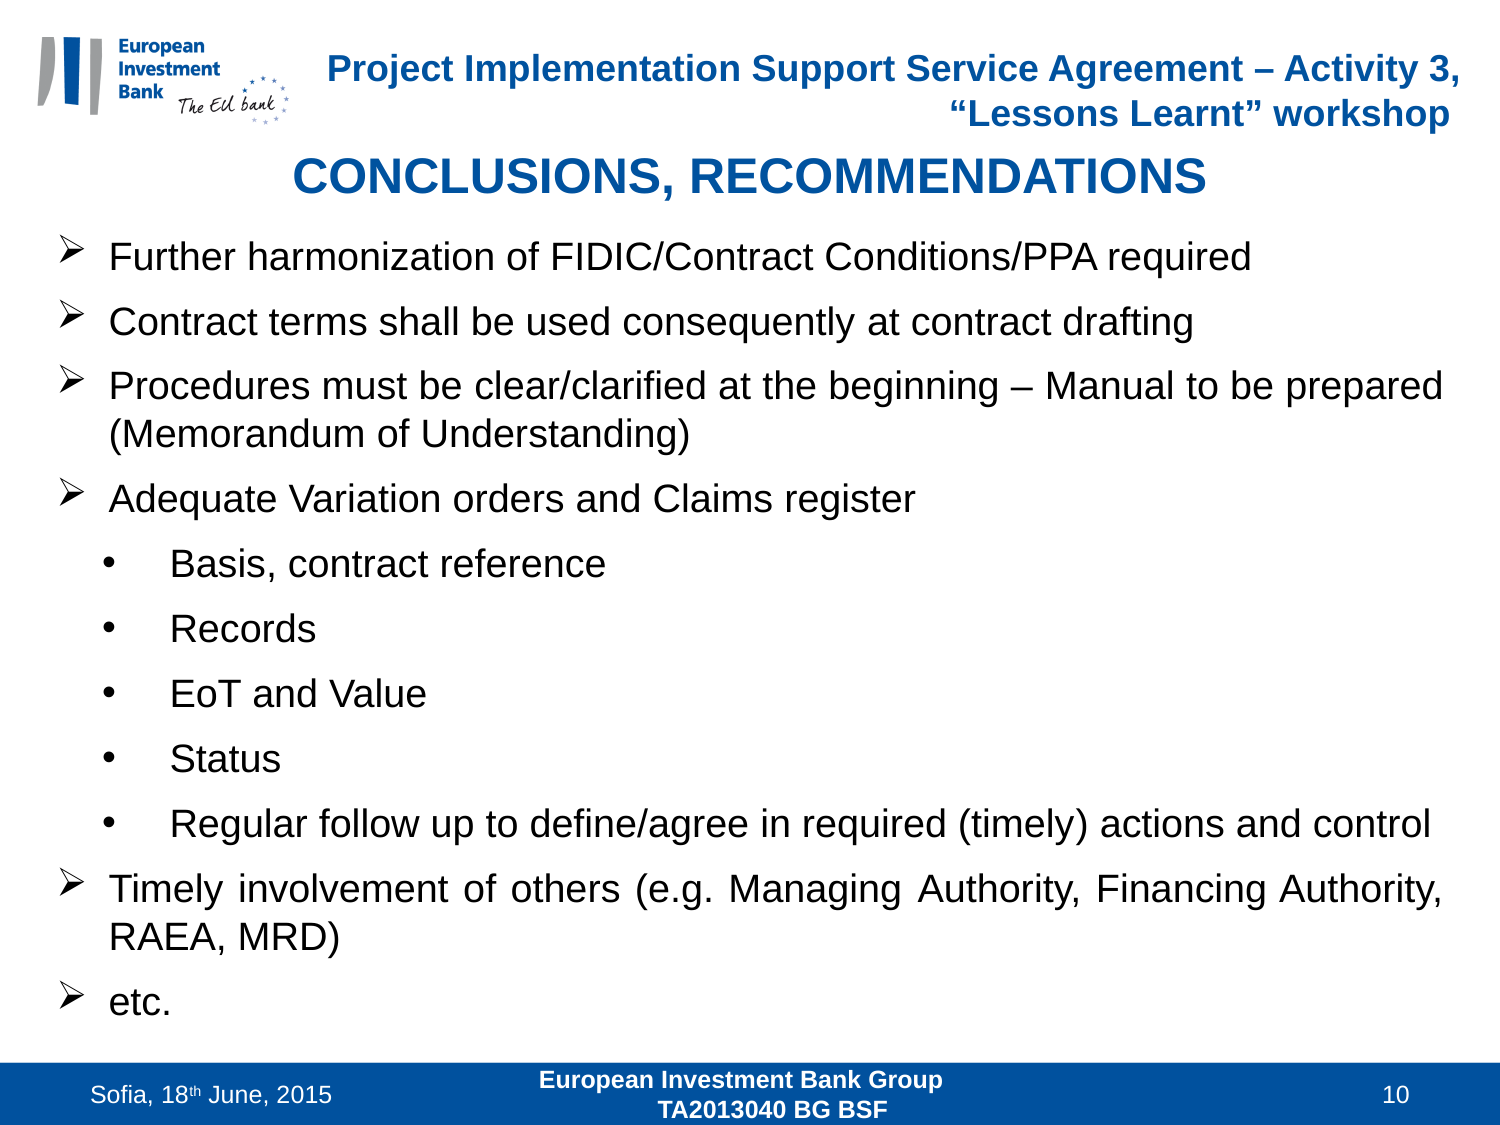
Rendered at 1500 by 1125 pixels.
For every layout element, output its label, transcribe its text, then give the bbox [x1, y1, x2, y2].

title Project Implementation Support Service Agreement – Activity 3, “Lessons Learnt” workshop [259, 36, 1477, 132]
footer European Investment Bank Group TA2013040 BG BSF [512, 1063, 1034, 1124]
text_box CONCLUSIONS, RECOMMENDATIONS [0, 136, 1500, 208]
picture [0, 208, 1500, 1125]
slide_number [75, 1063, 425, 1124]
list Further harmonization of FIDIC/Contract Conditions/PPA required Contract terms shall be used consequently at contract drafting Procedures must be clear/clarified at the beginning – Manual to be prepared (Memorandum of Understanding) Adequate Variation orders and Claims register Basis, contract reference Records EoT and Value Status Regular follow up to define/agree in required (timely) actions and control Timely involvement of others (e.g. Managing Authority, Financing Authority, RAEA, MRD) etc. [41, 222, 1459, 1083]
picture [0, 0, 1500, 136]
slide_number 10 [1074, 1063, 1425, 1124]
